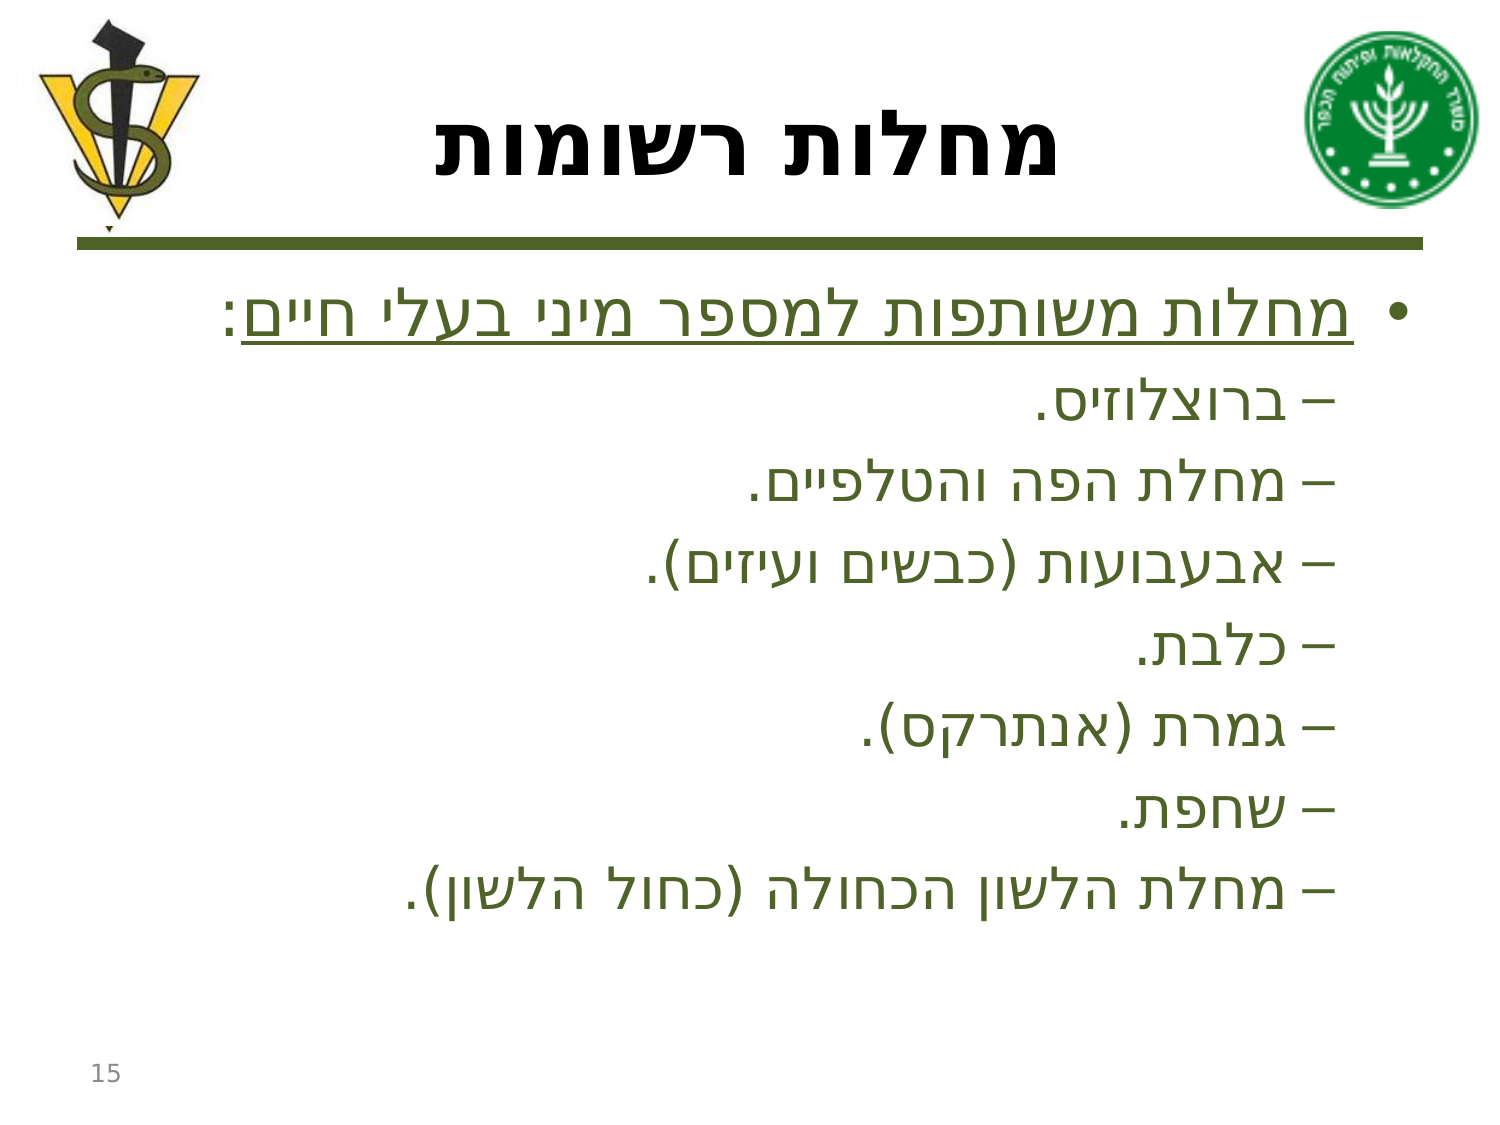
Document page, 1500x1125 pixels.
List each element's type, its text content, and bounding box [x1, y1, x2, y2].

picture [1292, 30, 1493, 209]
title מחלות רשומות [206, 45, 1294, 233]
picture [0, 18, 239, 239]
slide_number 15 [75, 1042, 425, 1103]
list מחלות משותפות למספר מיני בעלי חיים: ברוצלוזיס. מחלת הפה והטלפיים. אבעבועות (כבשים ועיזים). כלבת. גמרת (אנתרקס). שחפת. מחלת הלשון הכחולה (כחול הלשון). [75, 262, 1425, 1005]
